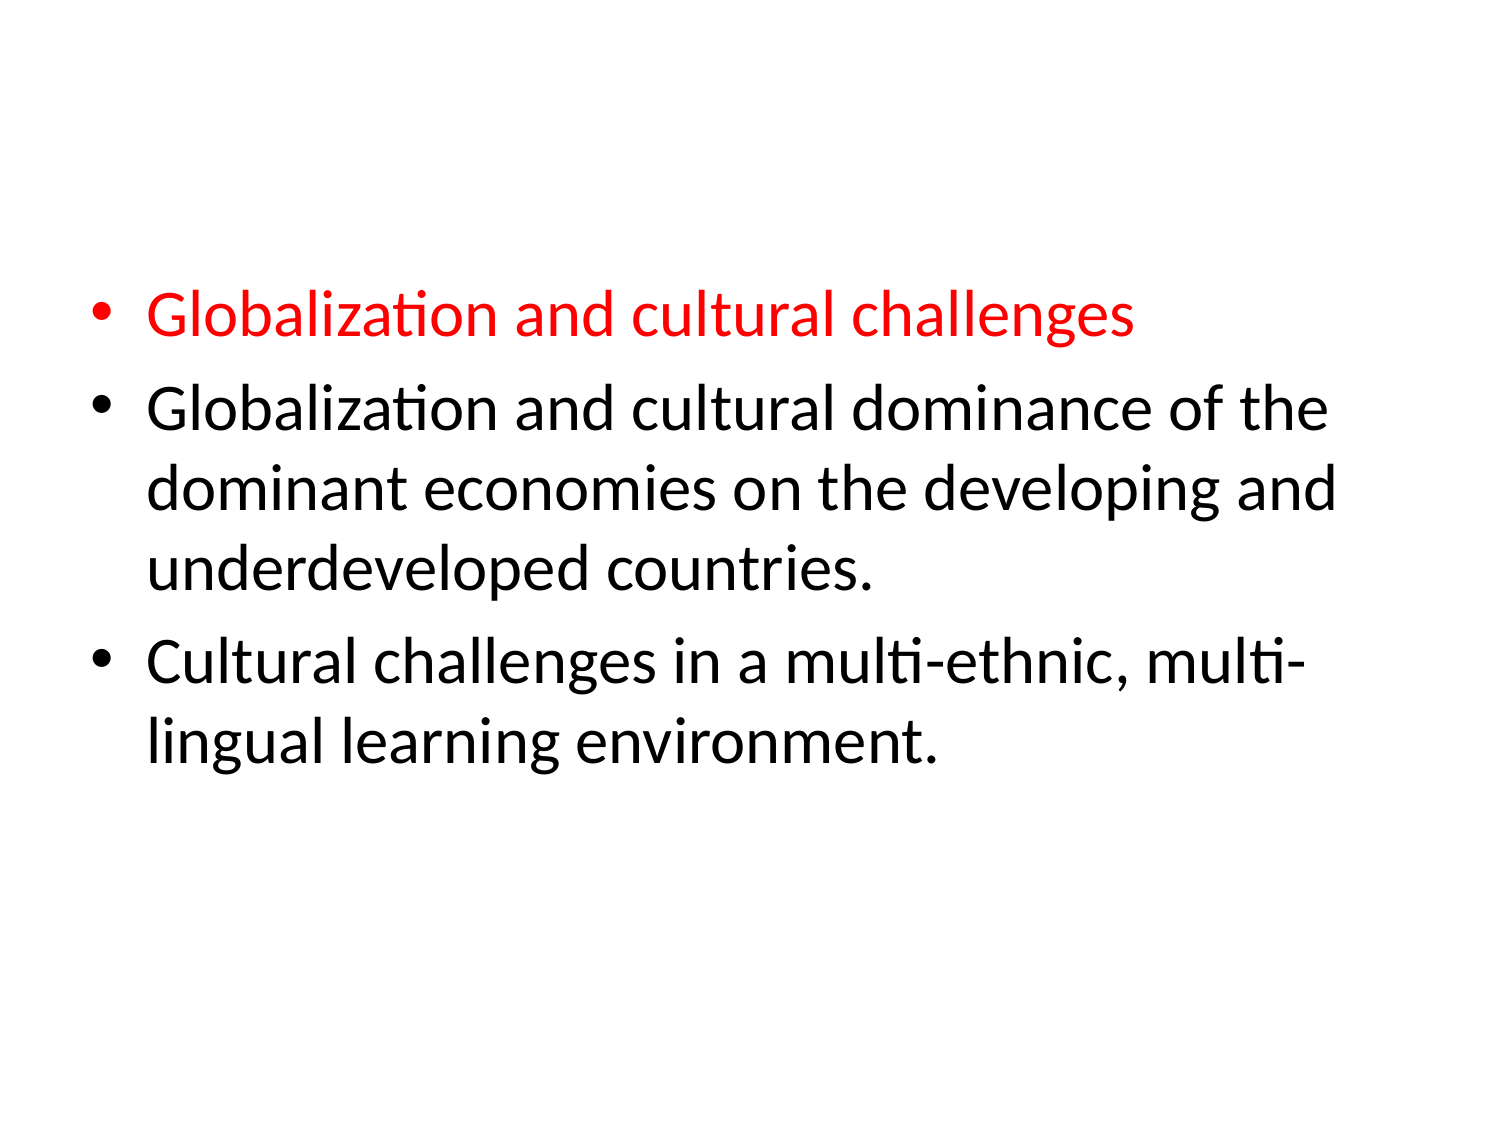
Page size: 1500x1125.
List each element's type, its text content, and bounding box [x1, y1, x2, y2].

list Globalization and cultural challenges Globalization and cultural dominance of the dominant economies on the developing and underdeveloped countries. Cultural challenges in a multi-ethnic, multi-lingual learning environment. [75, 262, 1425, 1005]
